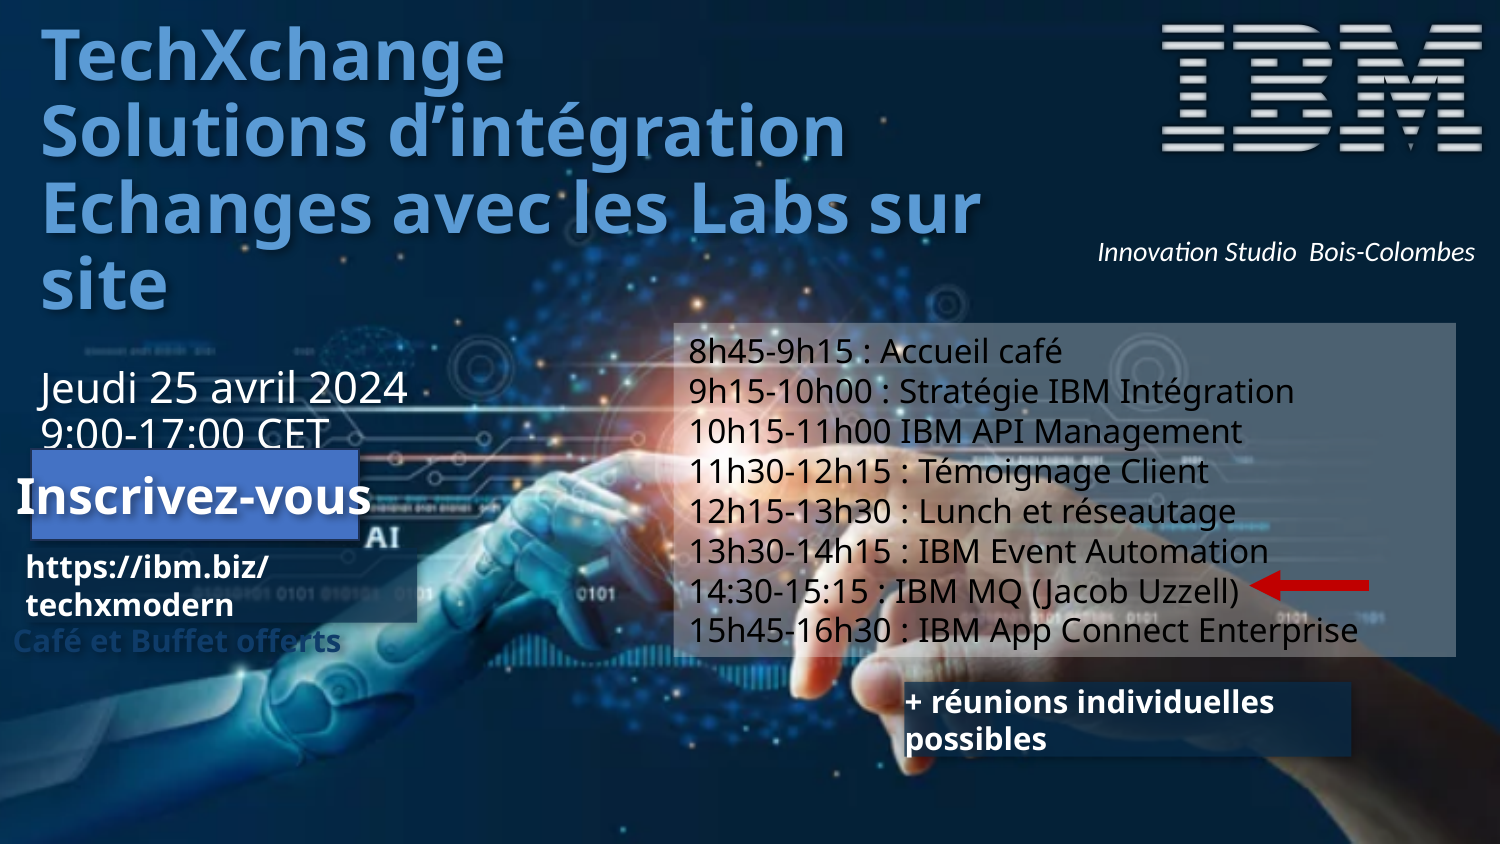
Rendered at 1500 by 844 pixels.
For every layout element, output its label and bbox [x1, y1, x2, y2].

text_box [30, 448, 359, 540]
picture [0, 0, 1500, 844]
